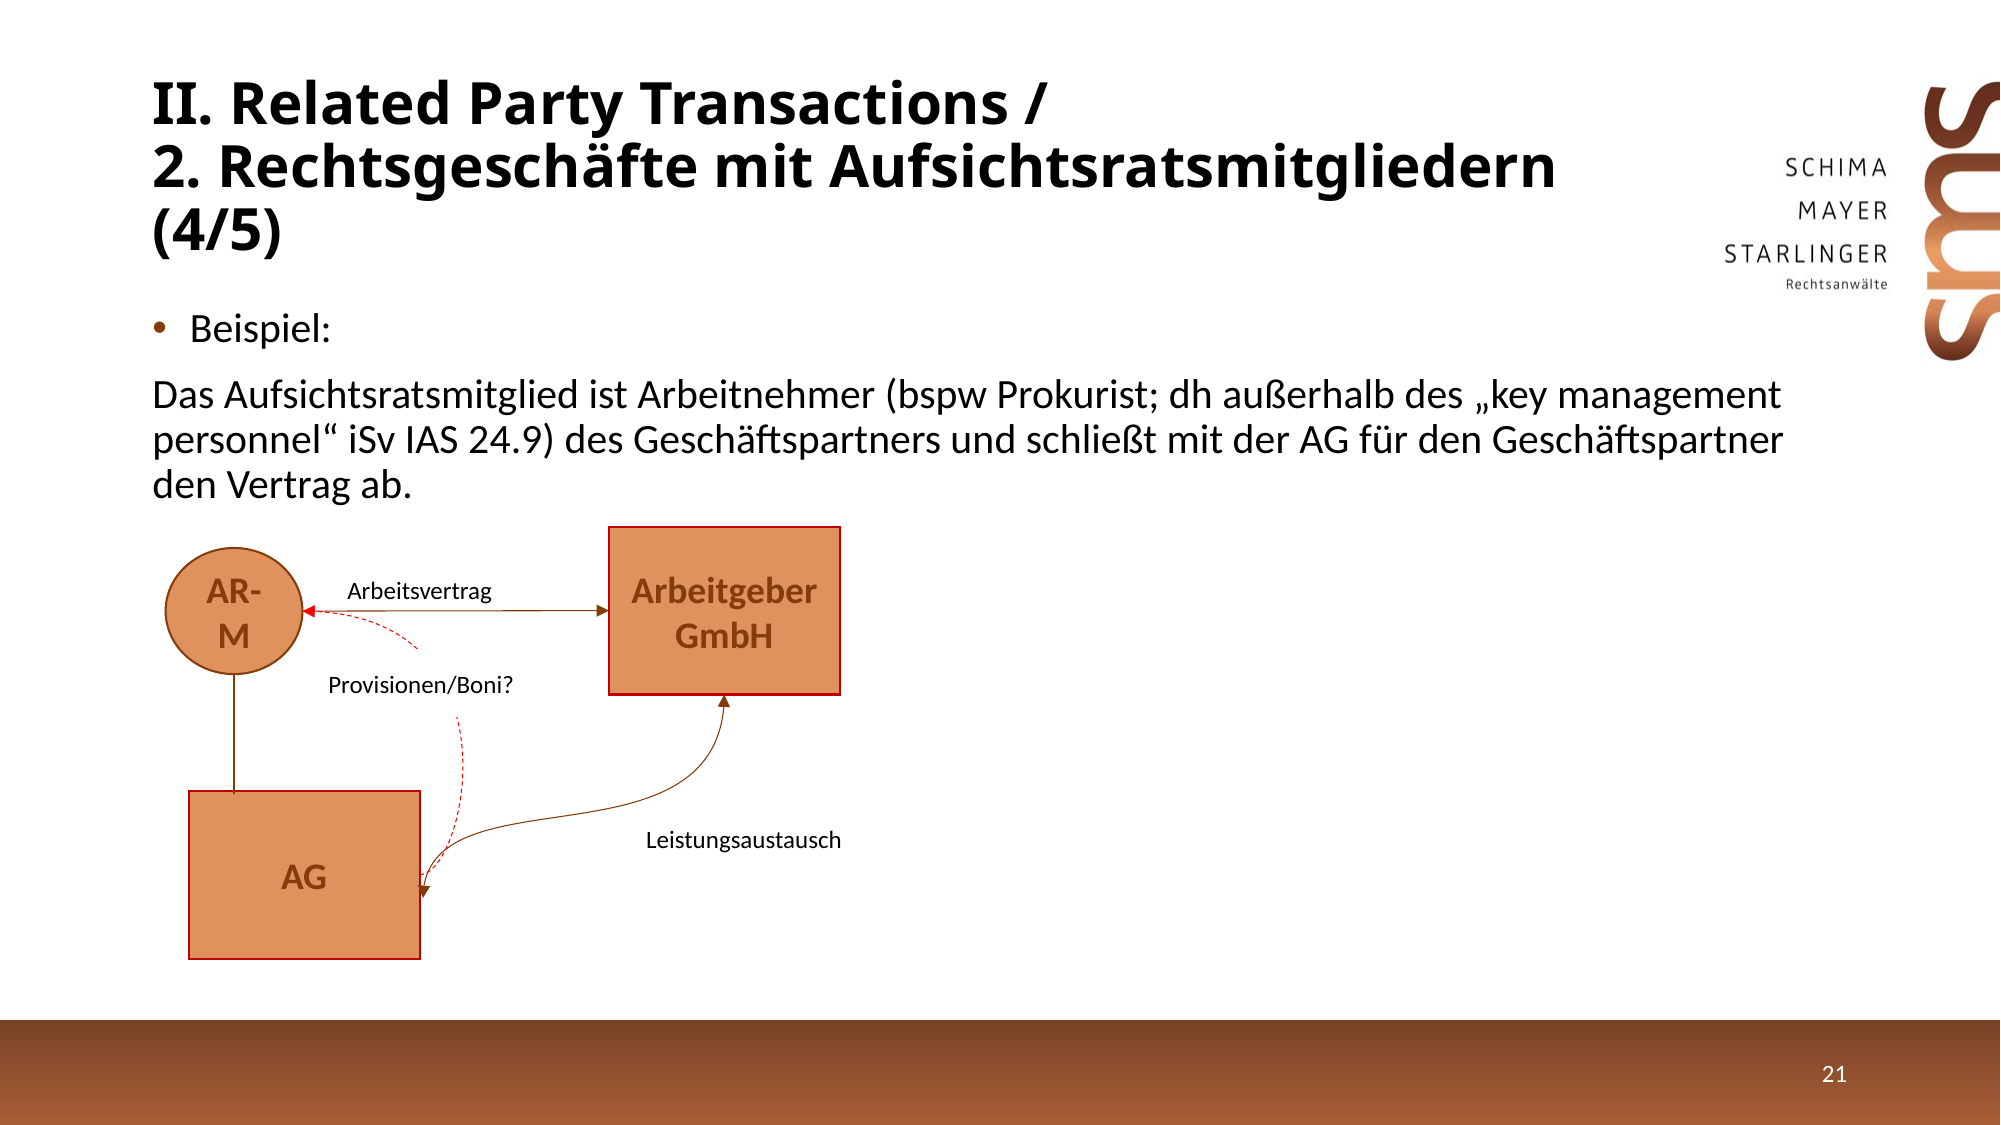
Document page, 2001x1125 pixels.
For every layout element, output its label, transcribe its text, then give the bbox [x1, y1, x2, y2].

text_box AG [188, 790, 421, 960]
text_box Arbeitgeber GmbH [608, 526, 841, 696]
text_box Provisionen/Boni? [420, 650, 536, 717]
title II. Related Party Transactions / 2. Rechtsgeschäfte mit Aufsichtsratsmitgliedern (4/5) [137, 59, 1717, 278]
text_box Leistungsaustausch [725, 806, 859, 872]
picture [1657, 59, 2000, 387]
slide_number 21 [1412, 1042, 1863, 1103]
list Beispiel: Das Aufsichtsratsmitglied ist Arbeitnehmer (bspw Prokurist; dh außerhalb des „key management personnel“ iSv IAS 24.9) des Geschäftspartners und schließt mit der AG für den Geschäftspartner den Vertrag ab. [137, 299, 1863, 1014]
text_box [422, 694, 725, 898]
text_box Arbeitsvertrag [303, 578, 536, 601]
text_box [302, 611, 420, 875]
text_box AR-M [164, 546, 304, 676]
